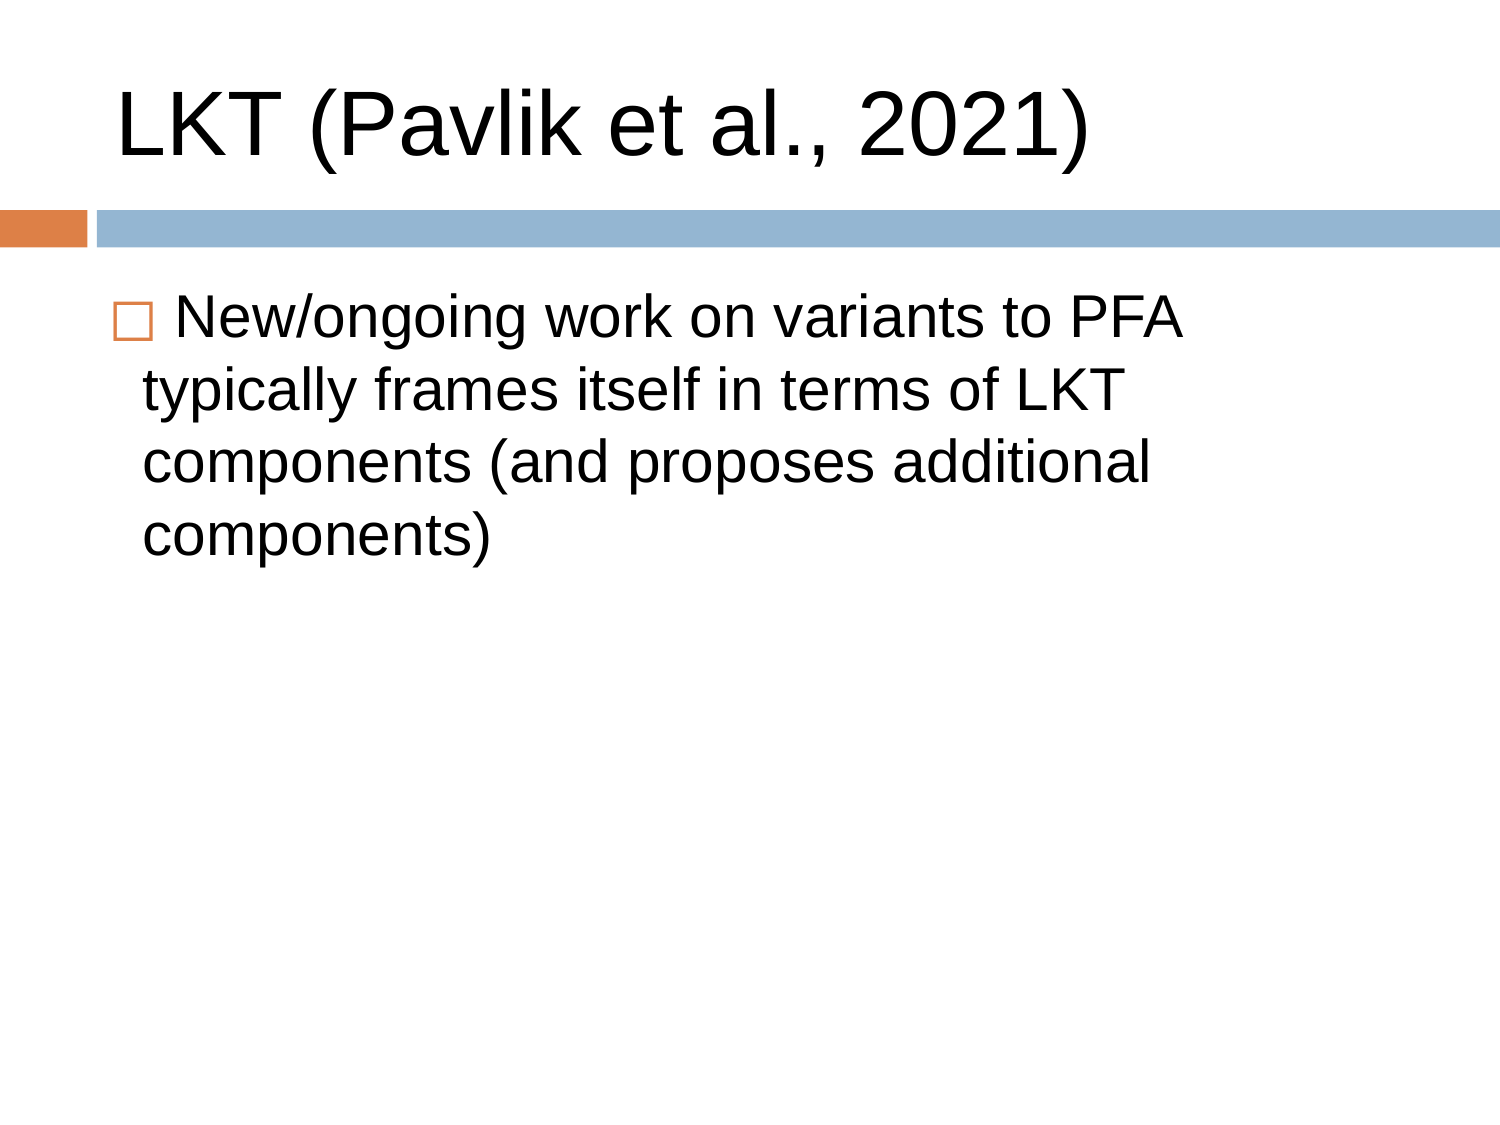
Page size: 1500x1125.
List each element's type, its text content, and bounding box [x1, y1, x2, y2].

title LKT (Pavlik et al., 2021) [100, 37, 1438, 200]
list New/ongoing work on variants to PFA typically frames itself in terms of LKT components (and proposes additional components) [75, 262, 1425, 1125]
